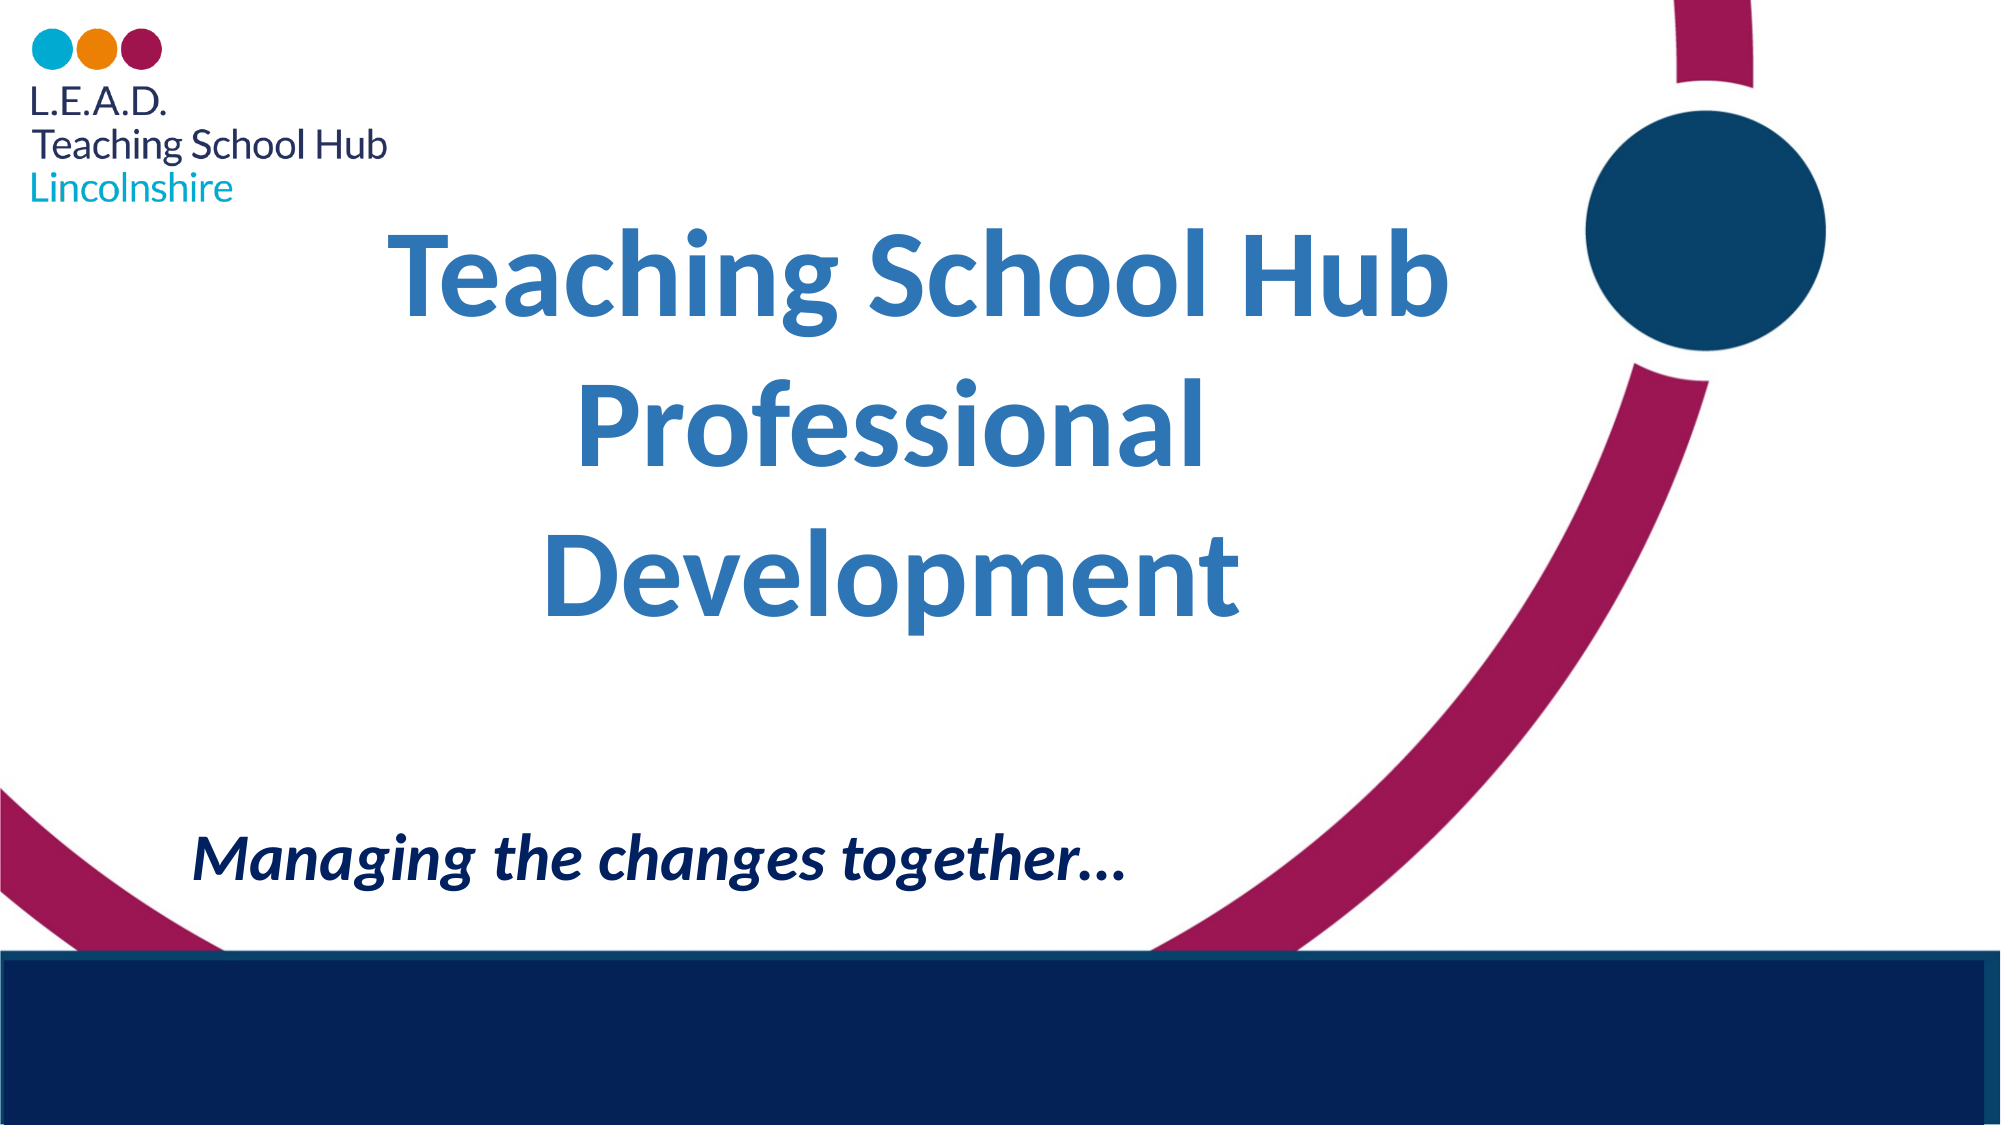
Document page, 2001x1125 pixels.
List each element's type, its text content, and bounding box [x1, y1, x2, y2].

text_box Managing the changes together… [175, 779, 1683, 928]
text_box Teaching School Hub Professional Development [258, 354, 1526, 479]
text_box [3, 959, 1985, 1125]
picture [0, 0, 2001, 1125]
